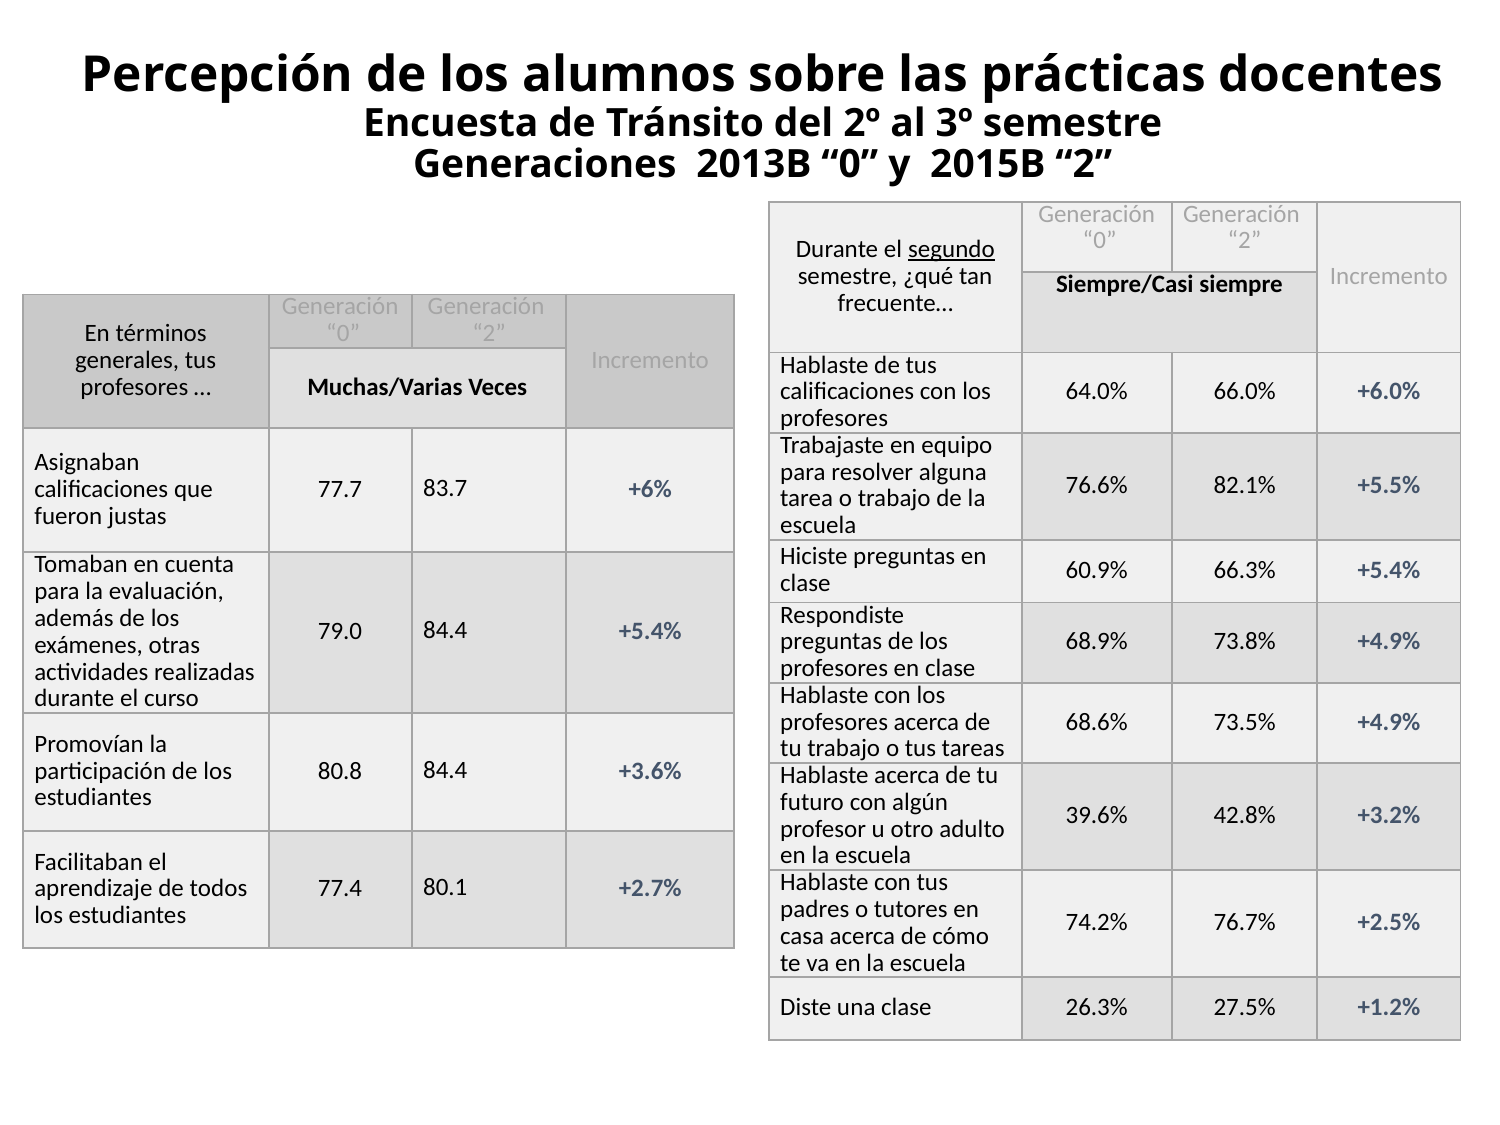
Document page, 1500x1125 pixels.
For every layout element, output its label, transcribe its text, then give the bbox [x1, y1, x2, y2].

table_cell 77.4 [270, 832, 411, 947]
table_cell +5.4% [567, 553, 733, 712]
table_header Durante el segundo semestre, ¿qué tan frecuente… [770, 203, 1021, 352]
table_cell Tomaban en cuenta para la evaluación, además de los exámenes, otras actividades realizadas durante el curso [24, 553, 268, 712]
table_cell 68.9% [1023, 603, 1171, 682]
table_cell Facilitaban el aprendizaje de todos los estudiantes [24, 832, 268, 947]
table_cell Hablaste con los profesores acerca de tu trabajo o tus tareas [770, 684, 1021, 762]
table_cell Muchas/Varias Veces [270, 349, 565, 427]
table_header Incremento [1318, 203, 1460, 352]
table_cell 76.6% [1023, 434, 1171, 539]
table_cell Hiciste preguntas en clase [770, 541, 1021, 602]
table_cell +6% [567, 429, 733, 551]
table_cell Hablaste acerca de tu futuro con algún profesor u otro adulto en la escuela [770, 764, 1021, 869]
table_cell +6.0% [1318, 353, 1460, 432]
table_cell +3.2% [1318, 764, 1460, 869]
table_cell 73.5% [1173, 684, 1316, 762]
table_cell Diste una clase [770, 978, 1021, 1039]
table_cell 73.8% [1173, 603, 1316, 682]
table_cell 66.3% [1173, 541, 1316, 602]
table_cell +4.9% [1318, 603, 1460, 682]
table_cell Promovían la participación de los estudiantes [24, 714, 268, 830]
table_cell 79.0 [270, 553, 411, 712]
table_cell Trabajaste en equipo para resolver alguna tarea o trabajo de la escuela [770, 434, 1021, 539]
table_cell 66.0% [1173, 353, 1316, 432]
table_header Generación “0” [1023, 203, 1171, 271]
table_header En términos generales, tus profesores … [24, 295, 268, 427]
table_header Incremento [567, 295, 733, 427]
table_cell +5.4% [1318, 541, 1460, 602]
table_cell 82.1% [1173, 434, 1316, 539]
table_cell Hablaste con tus padres o tutores en casa acerca de cómo te va en la escuela [770, 871, 1021, 976]
table_cell +5.5% [1318, 434, 1460, 539]
table_cell 68.6% [1023, 684, 1171, 762]
table_cell +4.9% [1318, 684, 1460, 762]
table_cell 27.5% [1173, 978, 1316, 1039]
table_cell +3.6% [567, 714, 733, 830]
title Percepción de los alumnos sobre las prácticas docentes Encuesta de Tránsito del 2º al 3º semestre Generaciones 2013B “0” y 2015B “2” [64, 33, 1461, 202]
table_cell +2.5% [1318, 871, 1460, 976]
table_cell 42.8% [1173, 764, 1316, 869]
table_cell 39.6% [1023, 764, 1171, 869]
table_header Generación “2” [413, 295, 565, 347]
table_cell Hablaste de tus calificaciones con los profesores [770, 353, 1021, 432]
table_cell 64.0% [1023, 353, 1171, 432]
table_cell 60.9% [1023, 541, 1171, 602]
table_cell Siempre/Casi siempre [1023, 273, 1316, 352]
table_header Generación “2” [1173, 203, 1316, 271]
table_cell +2.7% [567, 832, 733, 947]
table_cell Asignaban calificaciones que fueron justas [24, 429, 268, 551]
table_cell 83.7 [413, 429, 565, 551]
table_cell Respondiste preguntas de los profesores en clase [770, 603, 1021, 682]
table_cell 77.7 [270, 429, 411, 551]
table_cell +1.2% [1318, 978, 1460, 1039]
table_cell 84.4 [413, 553, 565, 712]
table_cell 80.1 [413, 832, 565, 947]
table_cell 76.7% [1173, 871, 1316, 976]
table_cell 84.4 [413, 714, 565, 830]
table_cell 74.2% [1023, 871, 1171, 976]
table_header Generación “0” [270, 295, 411, 347]
table_cell 80.8 [270, 714, 411, 830]
table_cell 26.3% [1023, 978, 1171, 1039]
